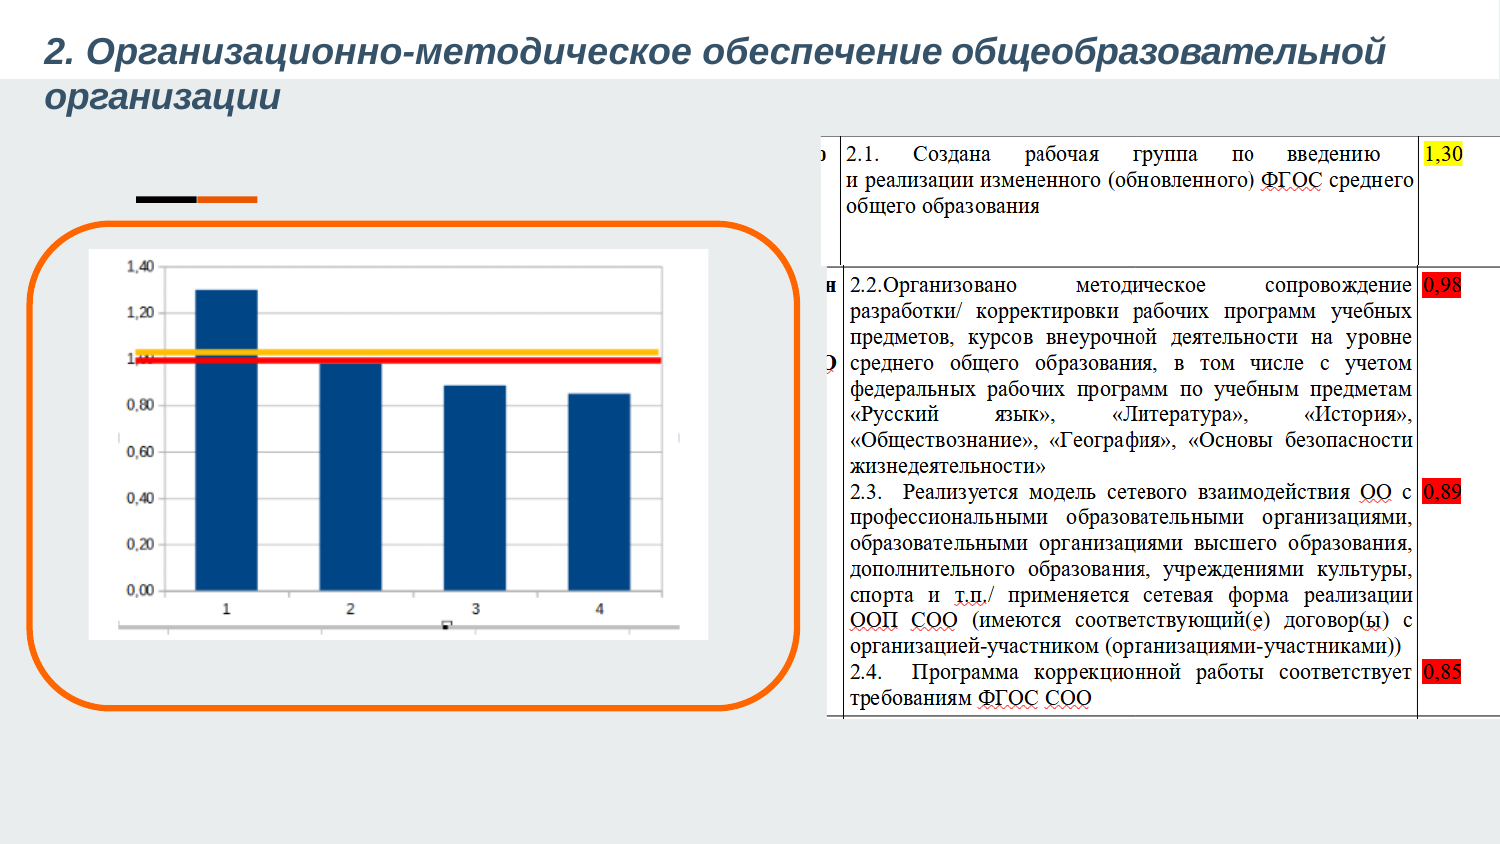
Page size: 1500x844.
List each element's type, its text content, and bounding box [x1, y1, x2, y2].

text_box [767, 103, 1477, 315]
text_box [776, 315, 821, 686]
picture [88, 248, 709, 640]
text_box 2. Организационно-методическое обеспечение общеобразовательной организации [29, 19, 1417, 118]
text_box [29, 197, 767, 284]
text_box [27, 221, 800, 711]
picture [820, 136, 1500, 719]
